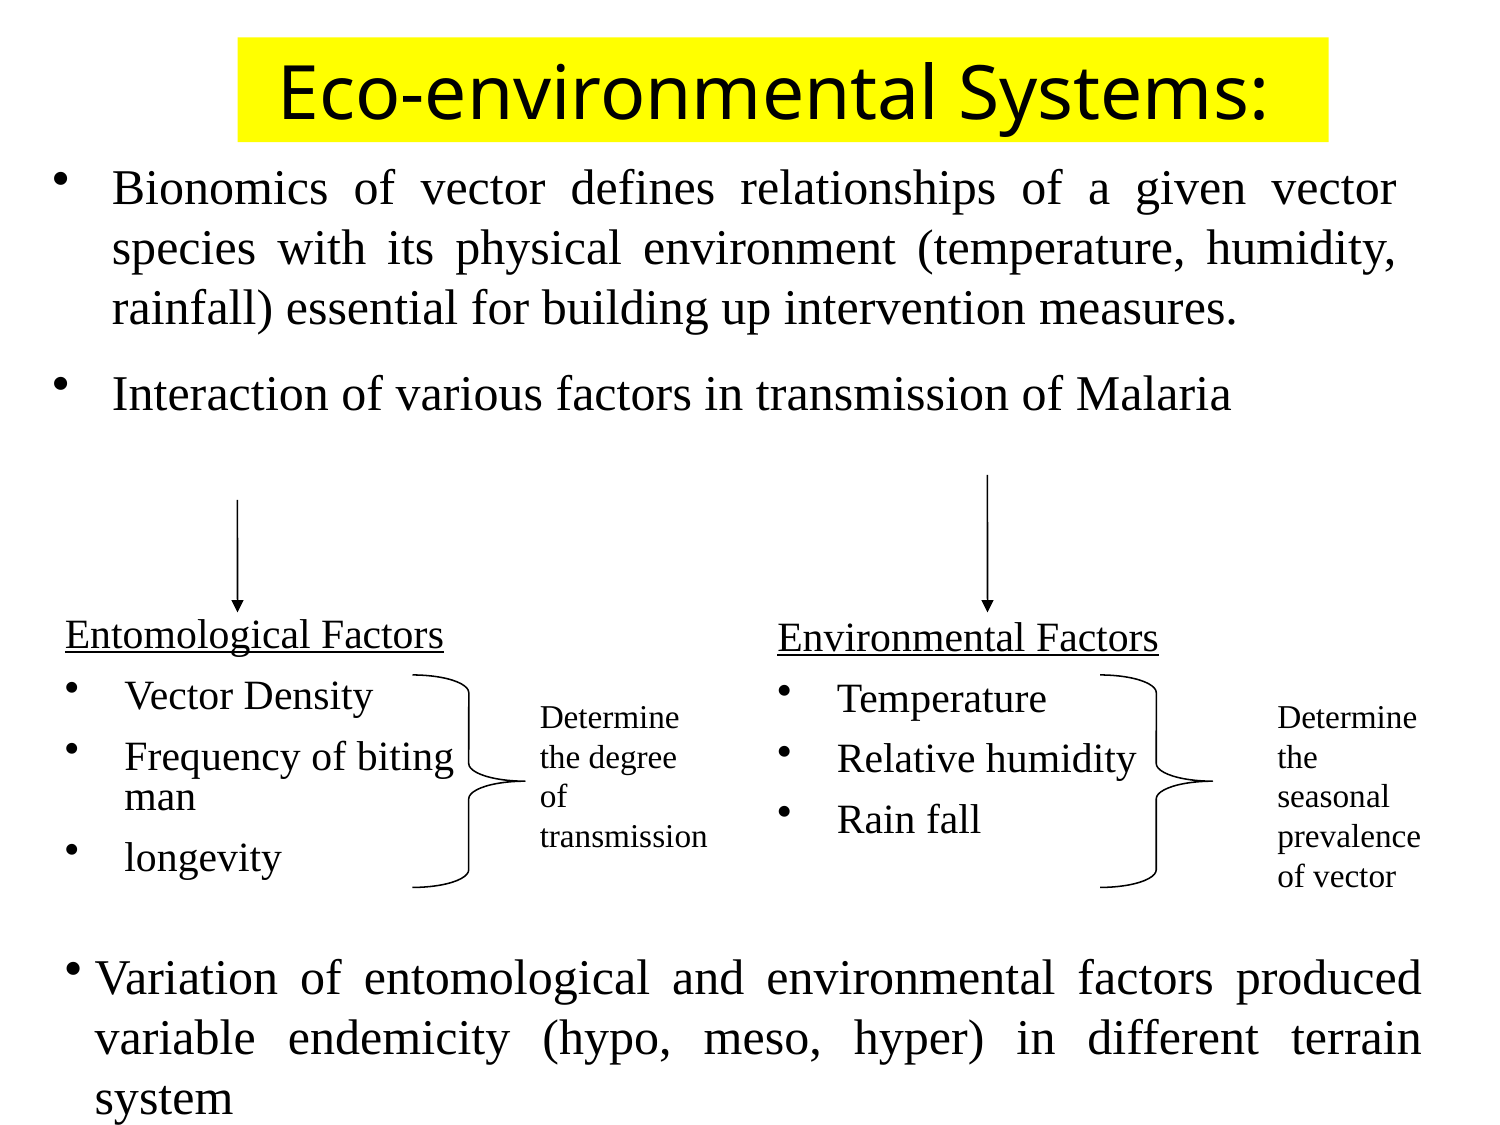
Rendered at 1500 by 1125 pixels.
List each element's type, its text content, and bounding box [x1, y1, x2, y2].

text_box Variation of entomological and environmental factors produced variable endemicity (hypo, meso, hyper) in different terrain system [50, 937, 1438, 1125]
text_box Bionomics of vector defines relationships of a given vector species with its physical environment (temperature, humidity, rainfall) essential for building up intervention measures. Interaction of various factors in transmission of Malaria [37, 147, 1413, 428]
text_box Determine the degree of transmission [525, 687, 725, 862]
text_box [1100, 674, 1213, 888]
text_box Determine the seasonal prevalence of vector [1262, 687, 1450, 902]
text_box Environmental Factors Temperature Relative humidity Rain fall [762, 611, 1500, 850]
text_box Entomological Factors Vector Density Frequency of biting man longevity [49, 609, 513, 887]
text_box [981, 474, 994, 613]
text_box Eco-environmental Systems: [237, 37, 1329, 143]
text_box [412, 674, 525, 888]
text_box [231, 499, 244, 613]
